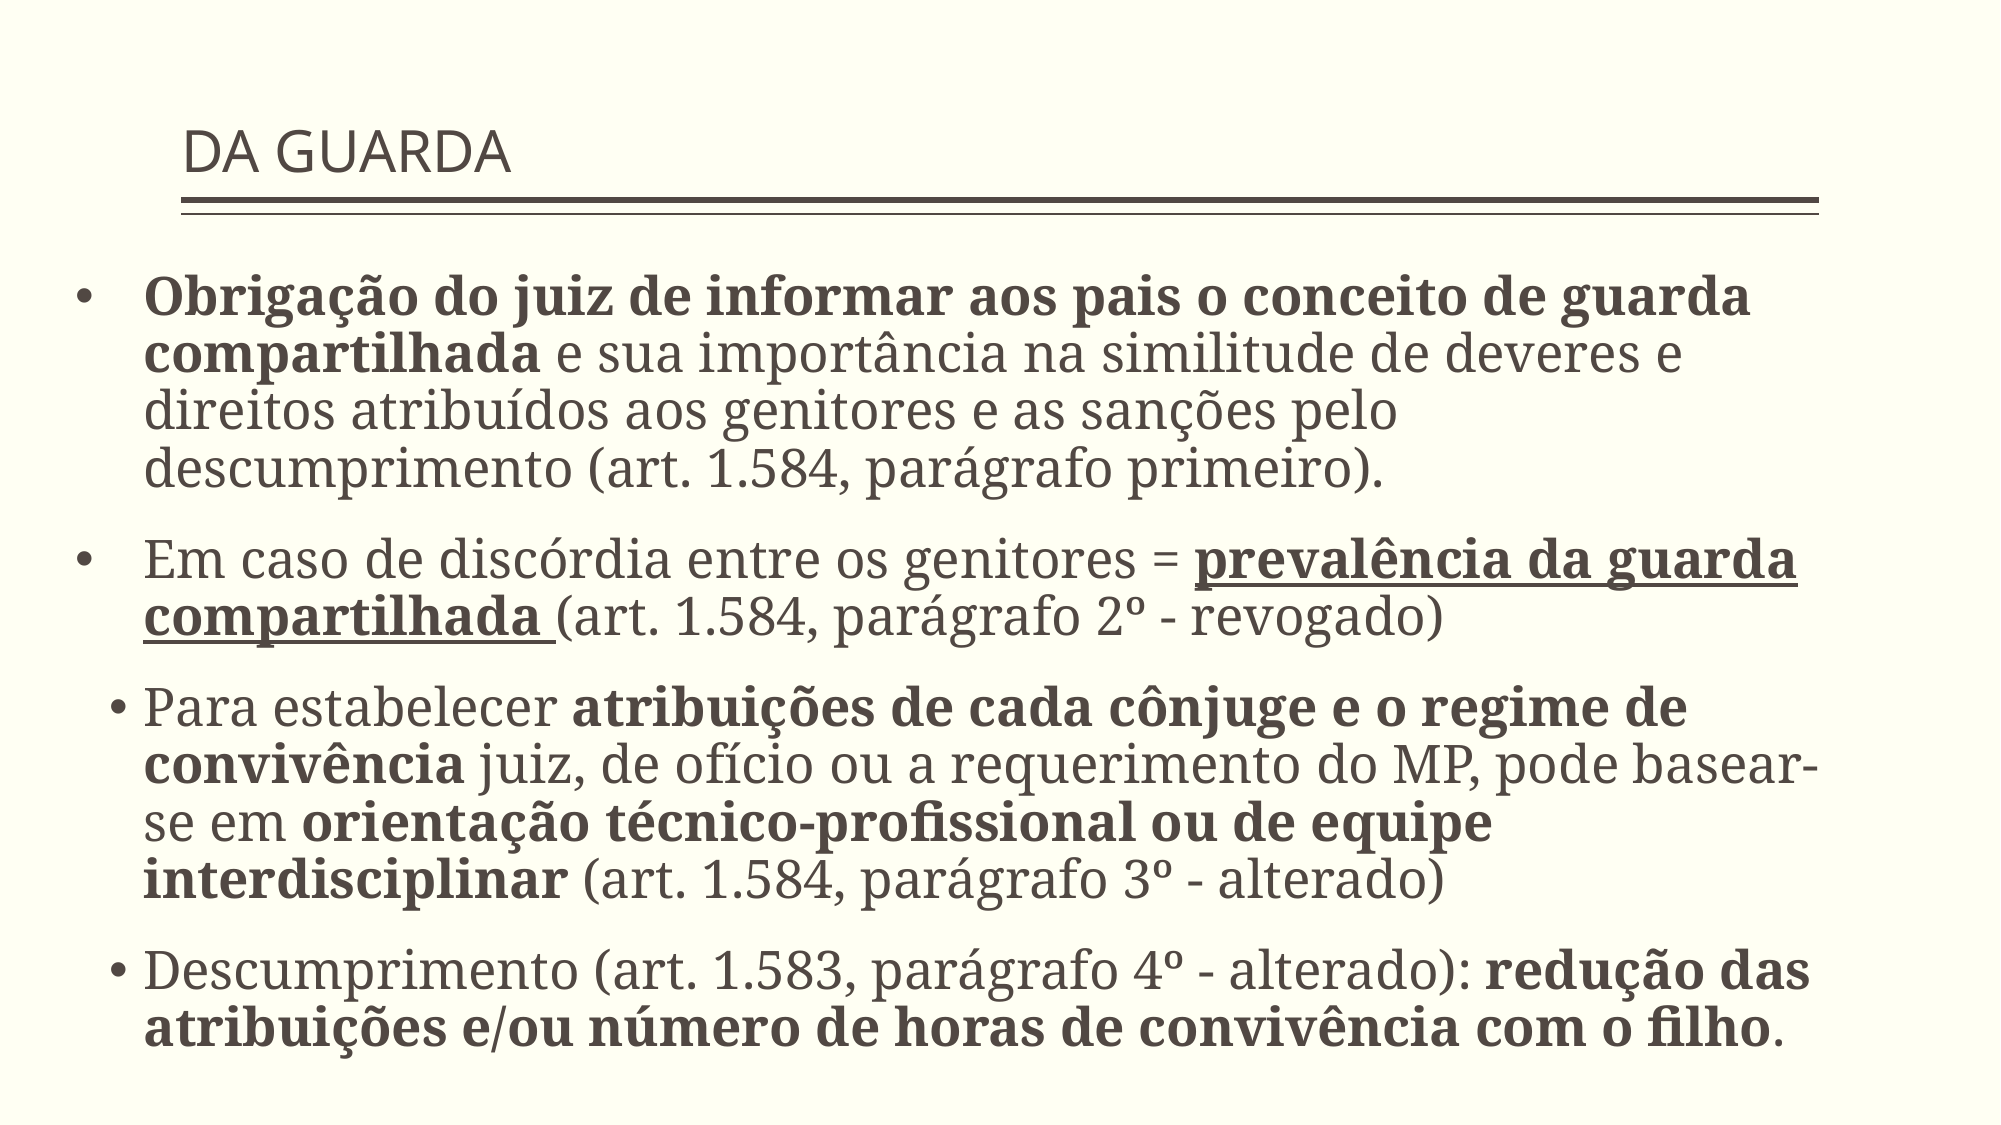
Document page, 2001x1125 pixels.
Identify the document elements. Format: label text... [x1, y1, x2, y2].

title DA GUARDA [181, 12, 1819, 193]
list Obrigação do juiz de informar aos pais o conceito de guarda compartilhada e sua importância na similitude de deveres e direitos atribuídos aos genitores e as sanções pelo descumprimento (art. 1.584, parágrafo primeiro). Em caso de discórdia entre os genitores = prevalência da guarda compartilhada (art. 1.584, parágrafo 2º - revogado) Para estabelecer atribuições de cada cônjuge e o regime de convivência juiz, de ofício ou a requerimento do MP, pode basear-se em orientação técnico-profissional ou de equipe interdisciplinar (art. 1.584, parágrafo 3º - alterado) Descumprimento (art. 1.583, parágrafo 4º - alterado): redução das atribuições e/ou número de horas de convivência com o filho. [47, 262, 1819, 1125]
